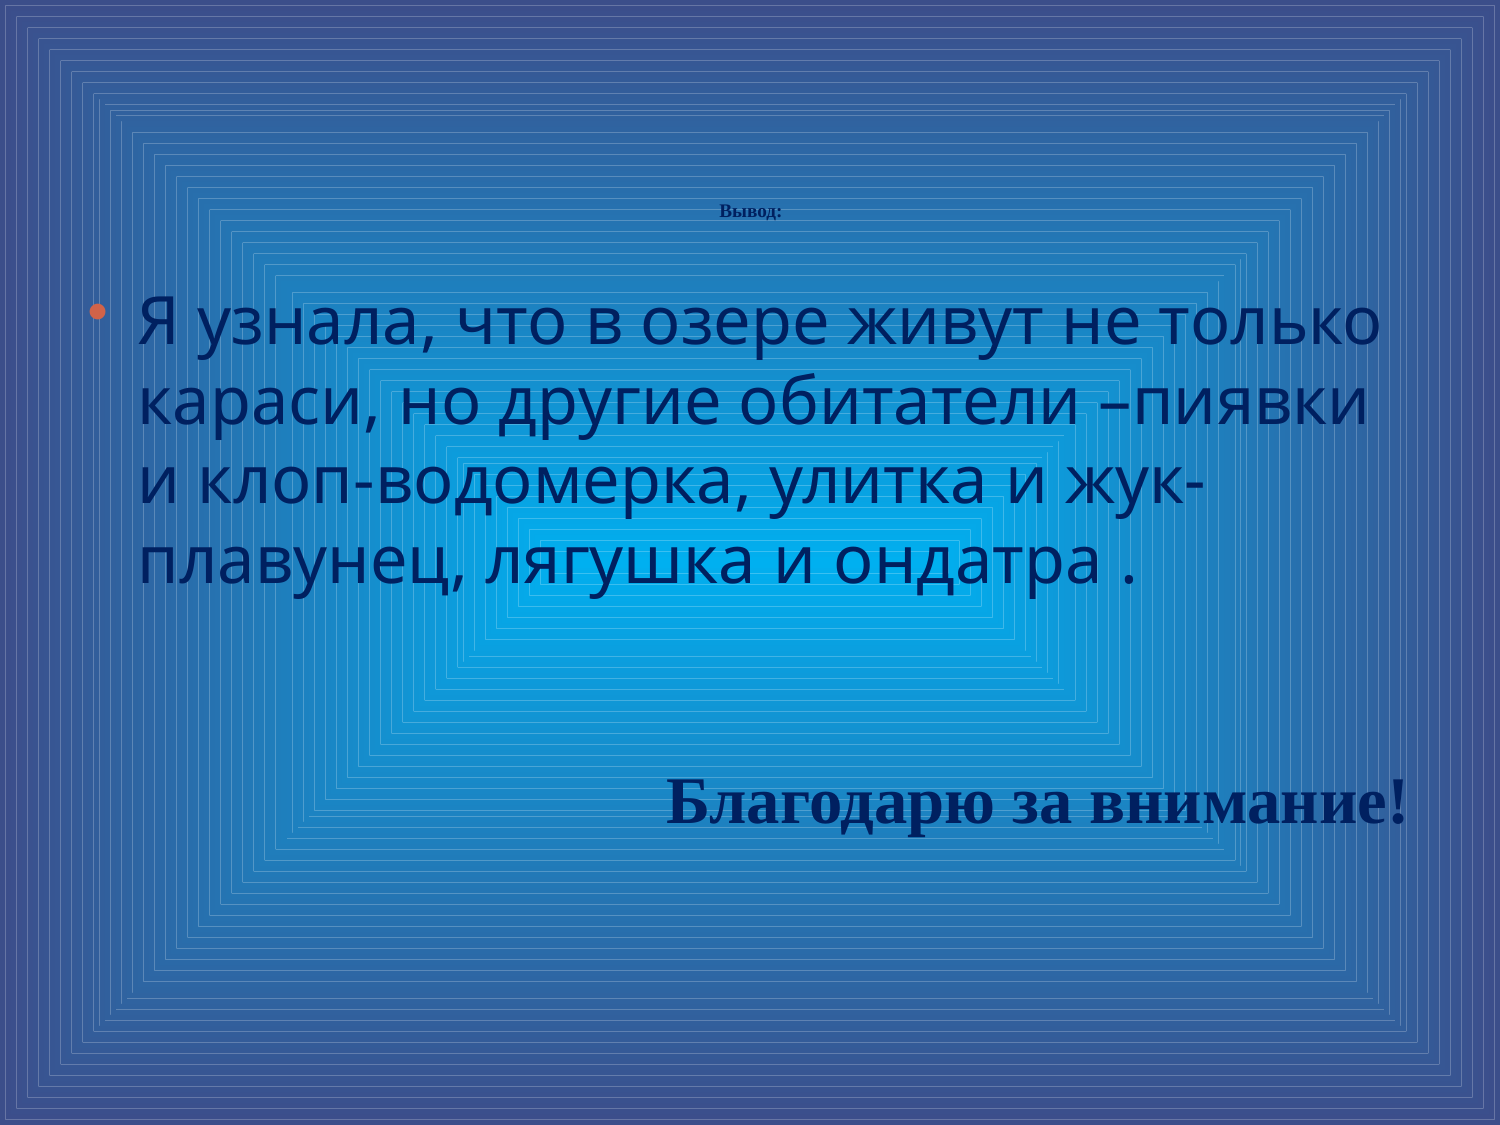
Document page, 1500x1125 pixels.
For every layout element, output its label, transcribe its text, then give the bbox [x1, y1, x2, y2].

title Вывод: [75, 41, 1425, 230]
list Я узнала, что в озере живут не только караси, но другие обитатели –пиявки и клоп-водомерка, улитка и жук-плавунец, лягушка и ондатра . Благодарю за внимание! [75, 270, 1425, 1013]
